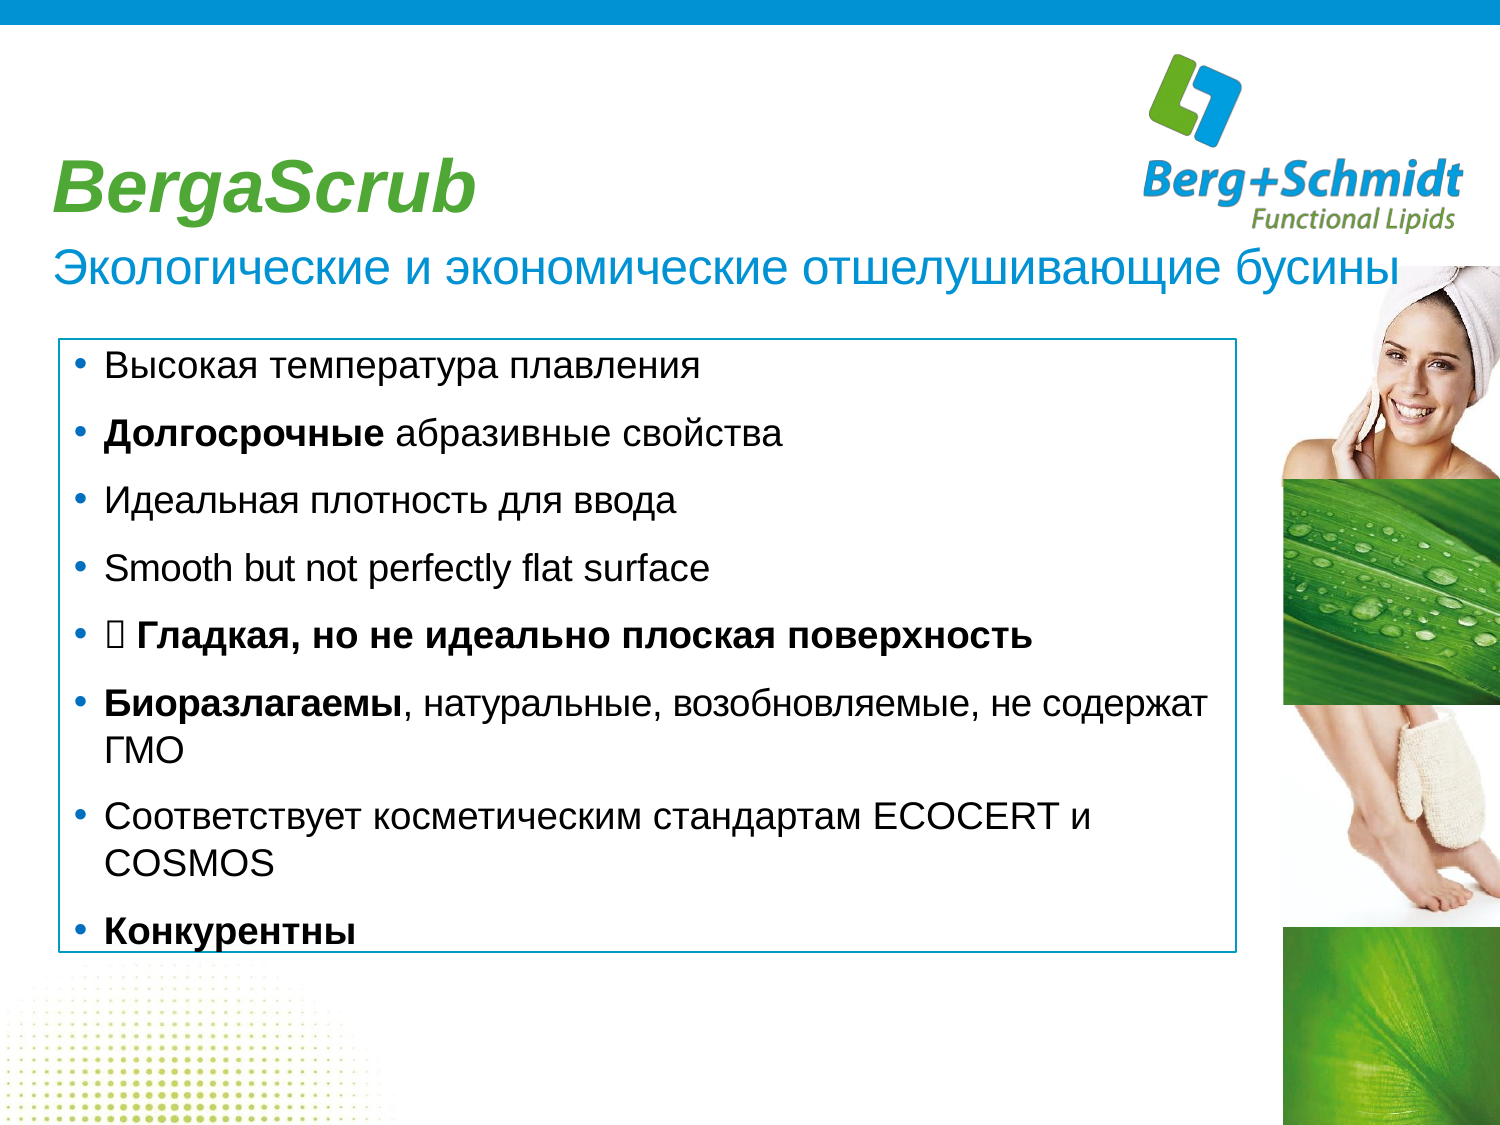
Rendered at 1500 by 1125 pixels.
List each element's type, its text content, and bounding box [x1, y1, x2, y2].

text_box [0, 279, 1283, 1125]
picture [1143, 54, 1464, 234]
text_box [1283, 479, 1500, 705]
text_box [1281, 266, 1500, 487]
title BergaScrub Экологические и экономические отшелушивающие бусины [50, 137, 1436, 326]
text_box [1281, 691, 1500, 1125]
text_box Высокая температура плавления Долгосрочные абразивные свойства Идеальная плотность для ввода Smooth but not perfectly flat surface  Гладкая, но не идеально плоская поверхность Биоразлагаемы, натуральные, возобновляемые, не содержат ГМО Соответствует косметическим стандартам ECOCERT и COSMOS Конкурентны [59, 339, 1236, 953]
